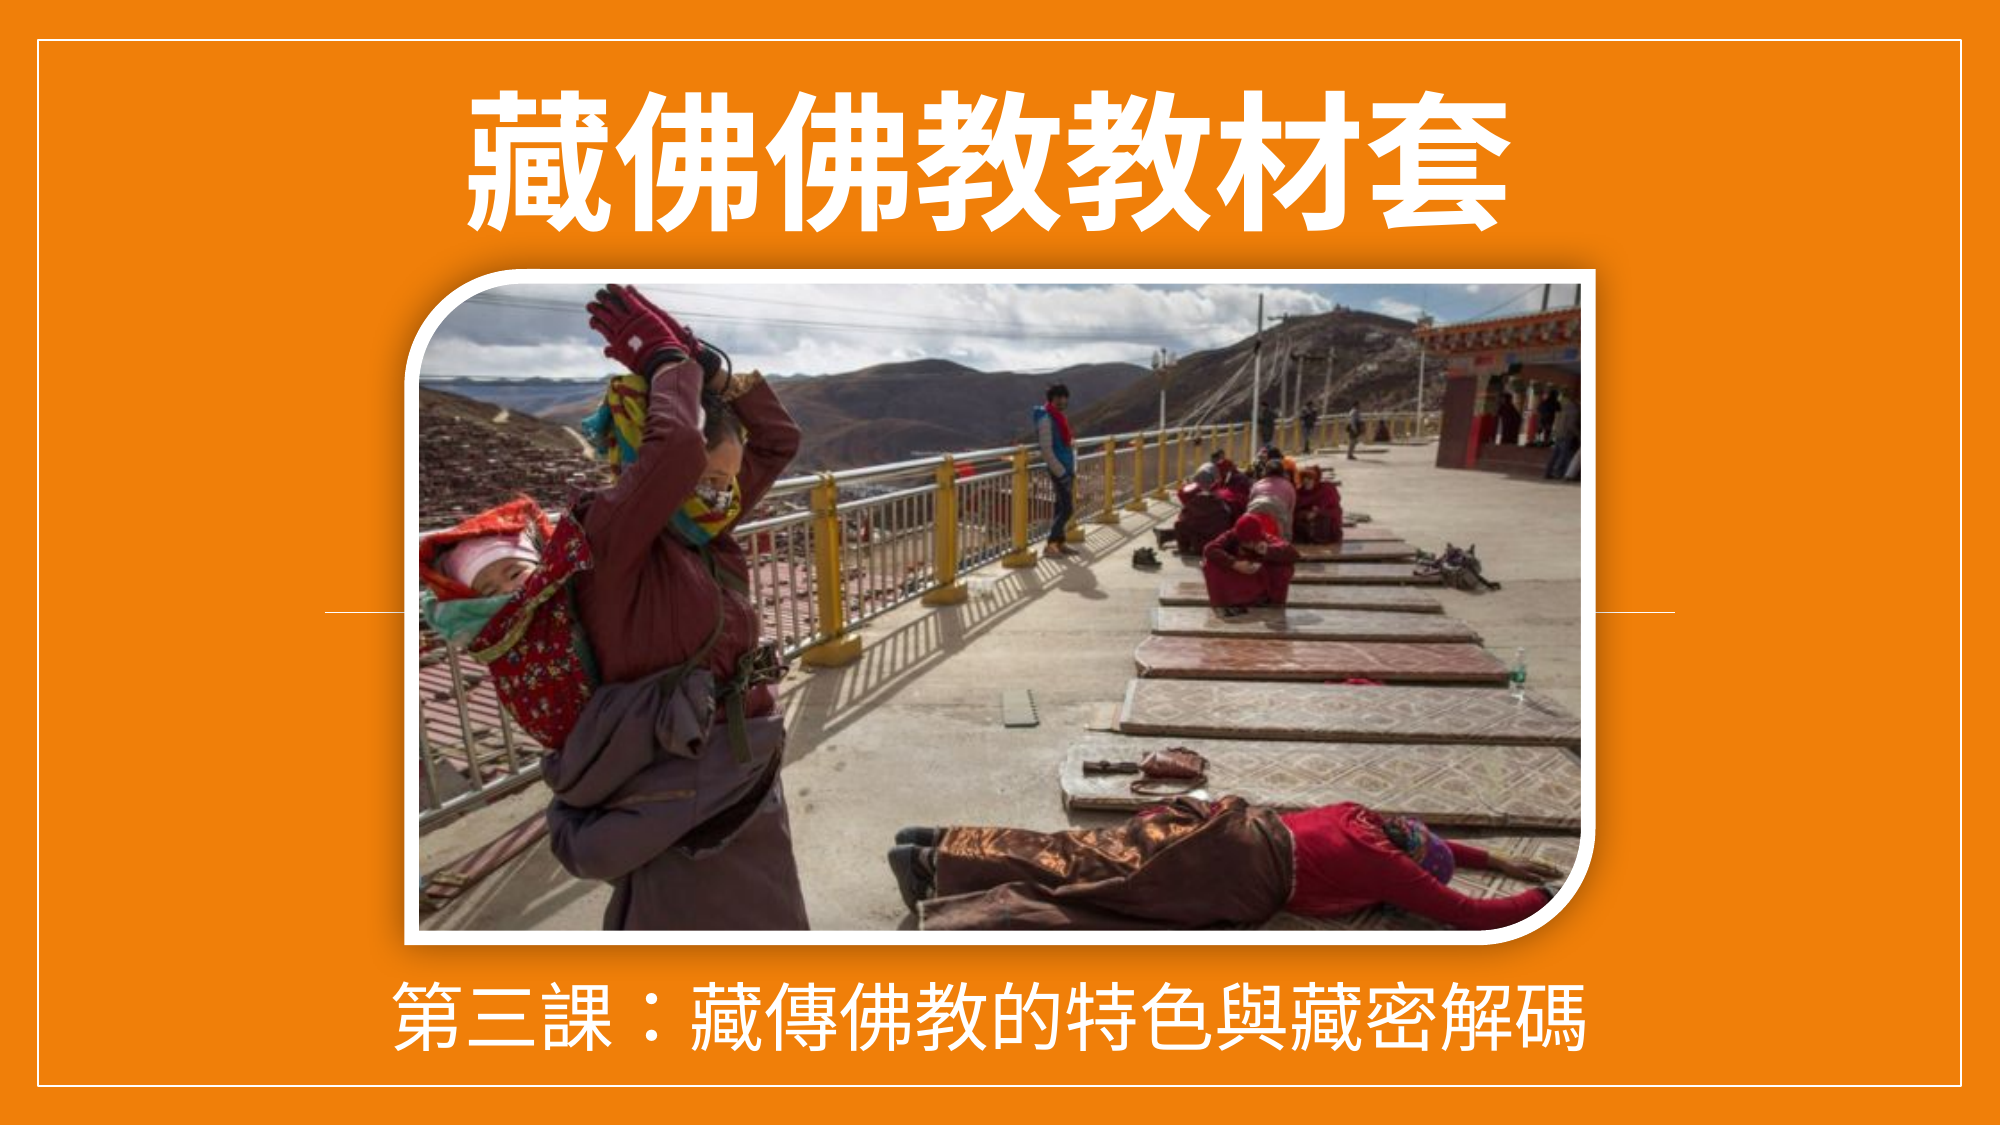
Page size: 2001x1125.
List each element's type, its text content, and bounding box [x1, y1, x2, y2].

subtitle 第三課：藏傳佛教的特色與藏密解碼 [270, 972, 1709, 1125]
title 藏佛佛教教材套 [171, 46, 1807, 257]
picture [411, 276, 1589, 939]
